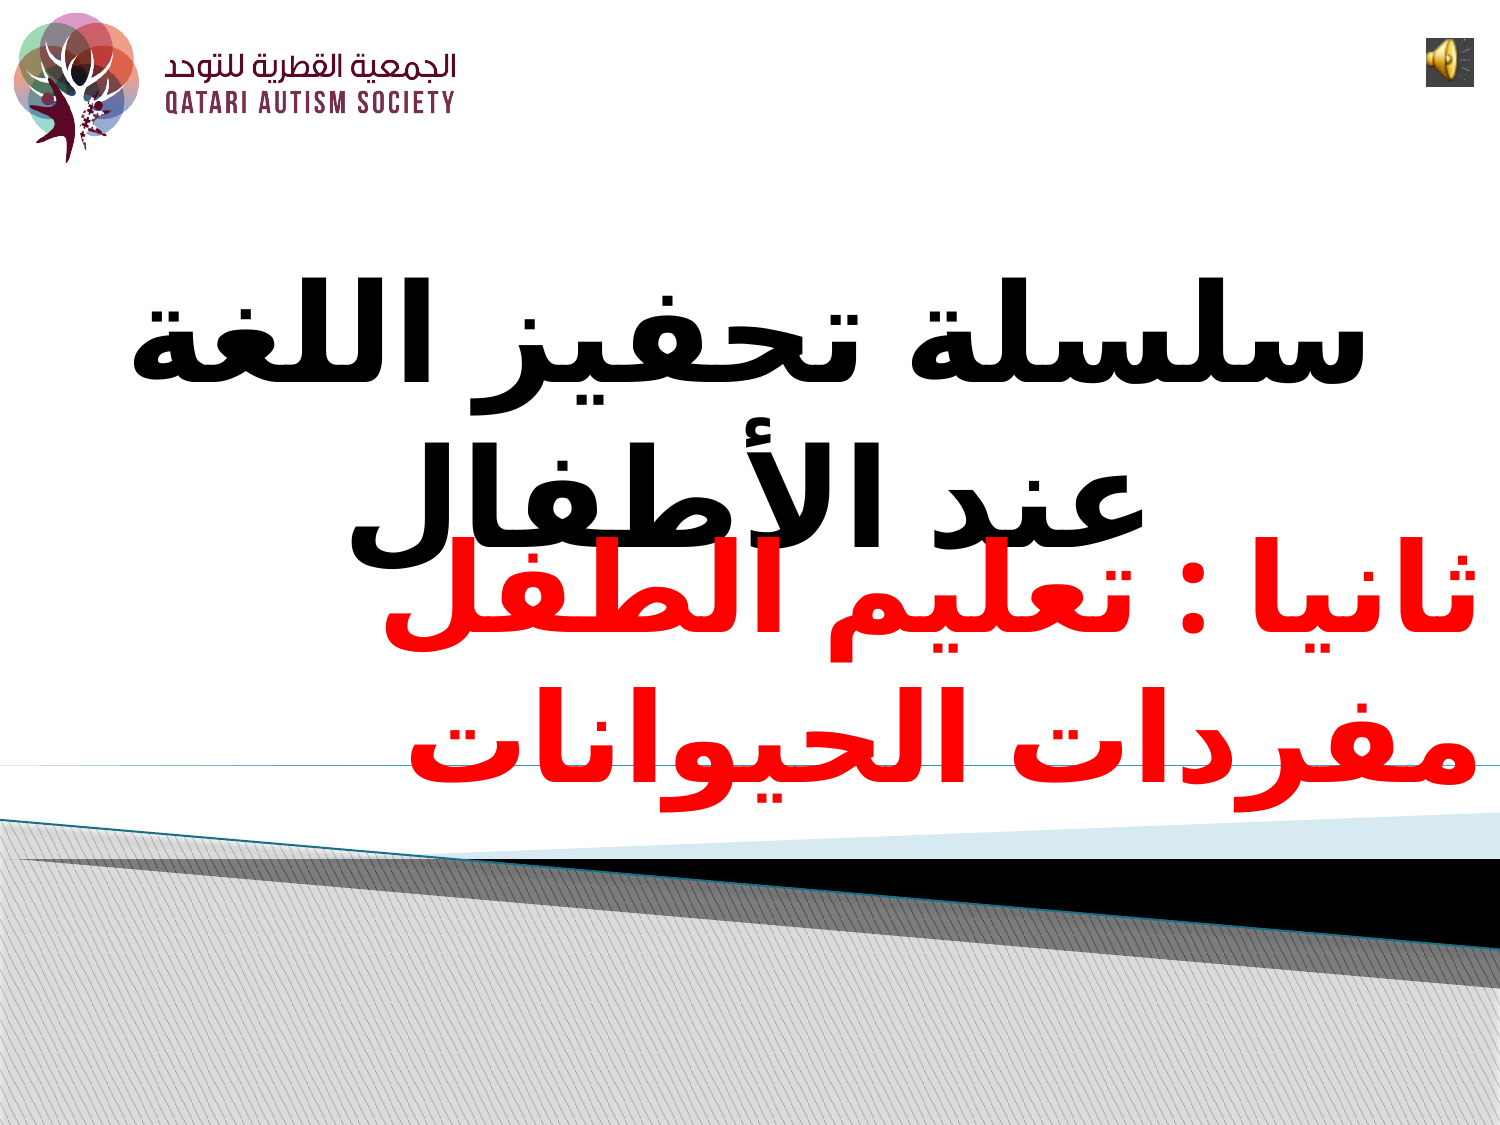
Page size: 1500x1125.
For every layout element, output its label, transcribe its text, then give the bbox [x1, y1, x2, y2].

text_box ثانيا : تعليم الطفل مفردات الحيوانات [0, 499, 1500, 815]
picture [5, 859, 1500, 989]
text_box سلسلة تحفيز اللغة عند الأطفال [0, 237, 1500, 499]
picture [1424, 37, 1476, 88]
picture [0, 0, 469, 176]
